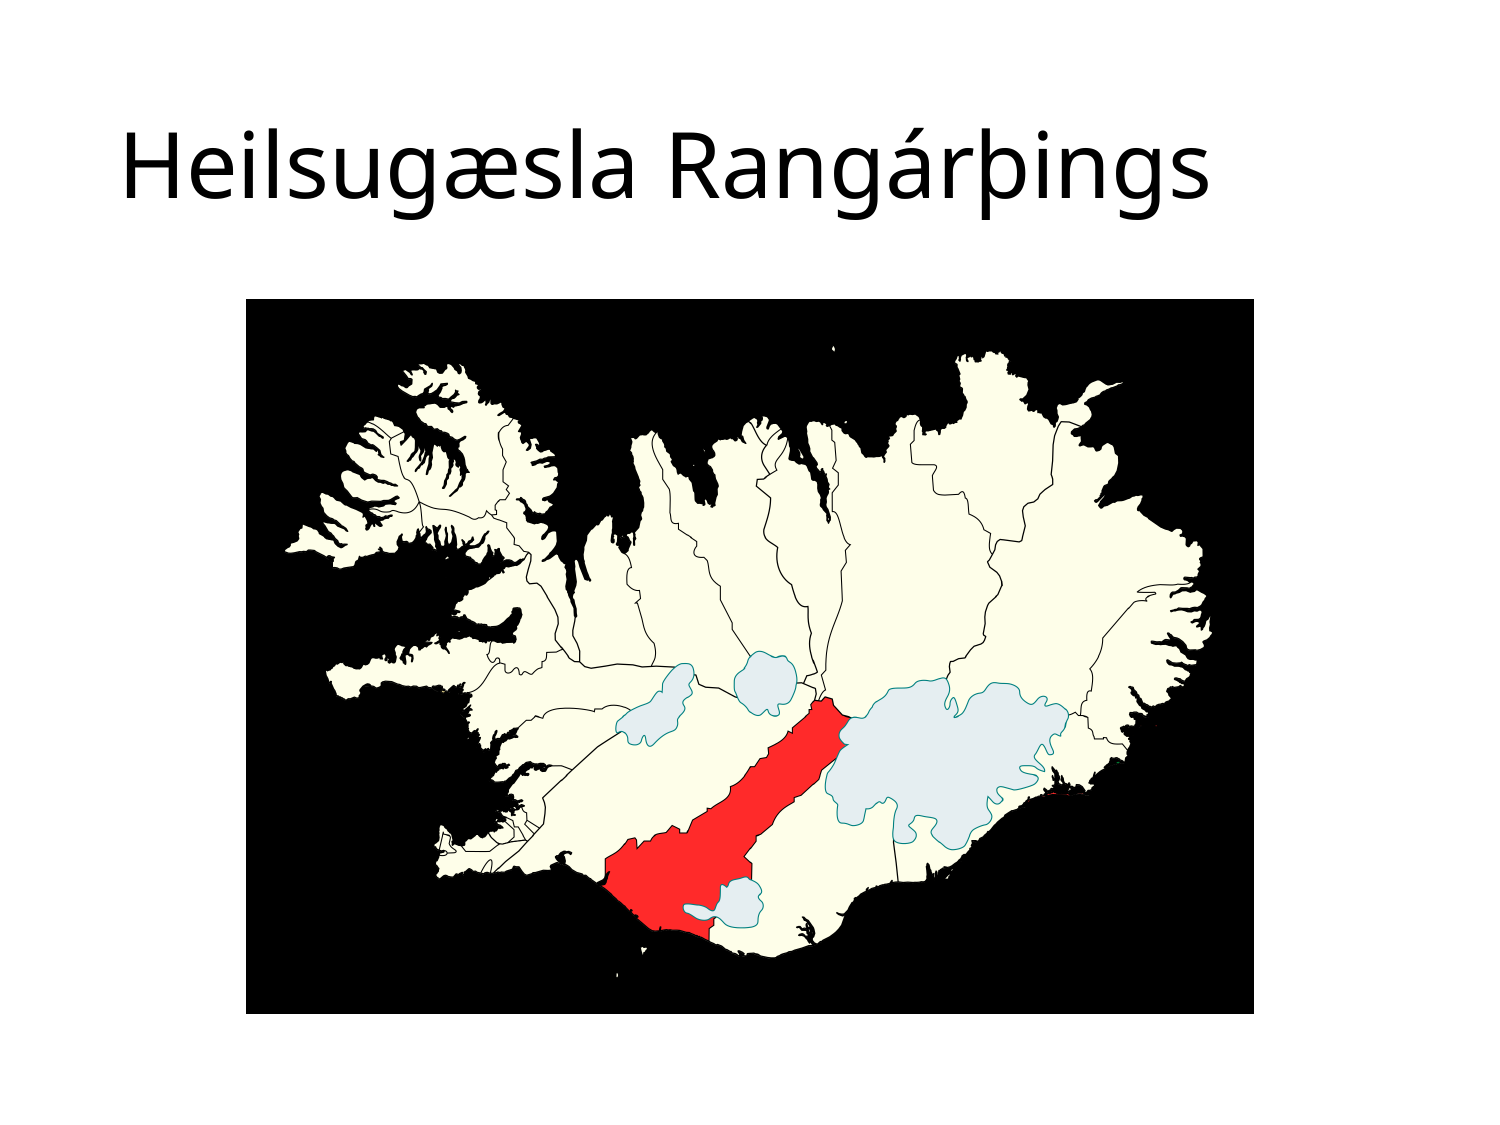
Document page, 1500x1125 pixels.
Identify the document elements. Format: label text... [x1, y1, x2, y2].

title Heilsugæsla Rangárþings [103, 59, 1397, 278]
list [246, 299, 1254, 1014]
